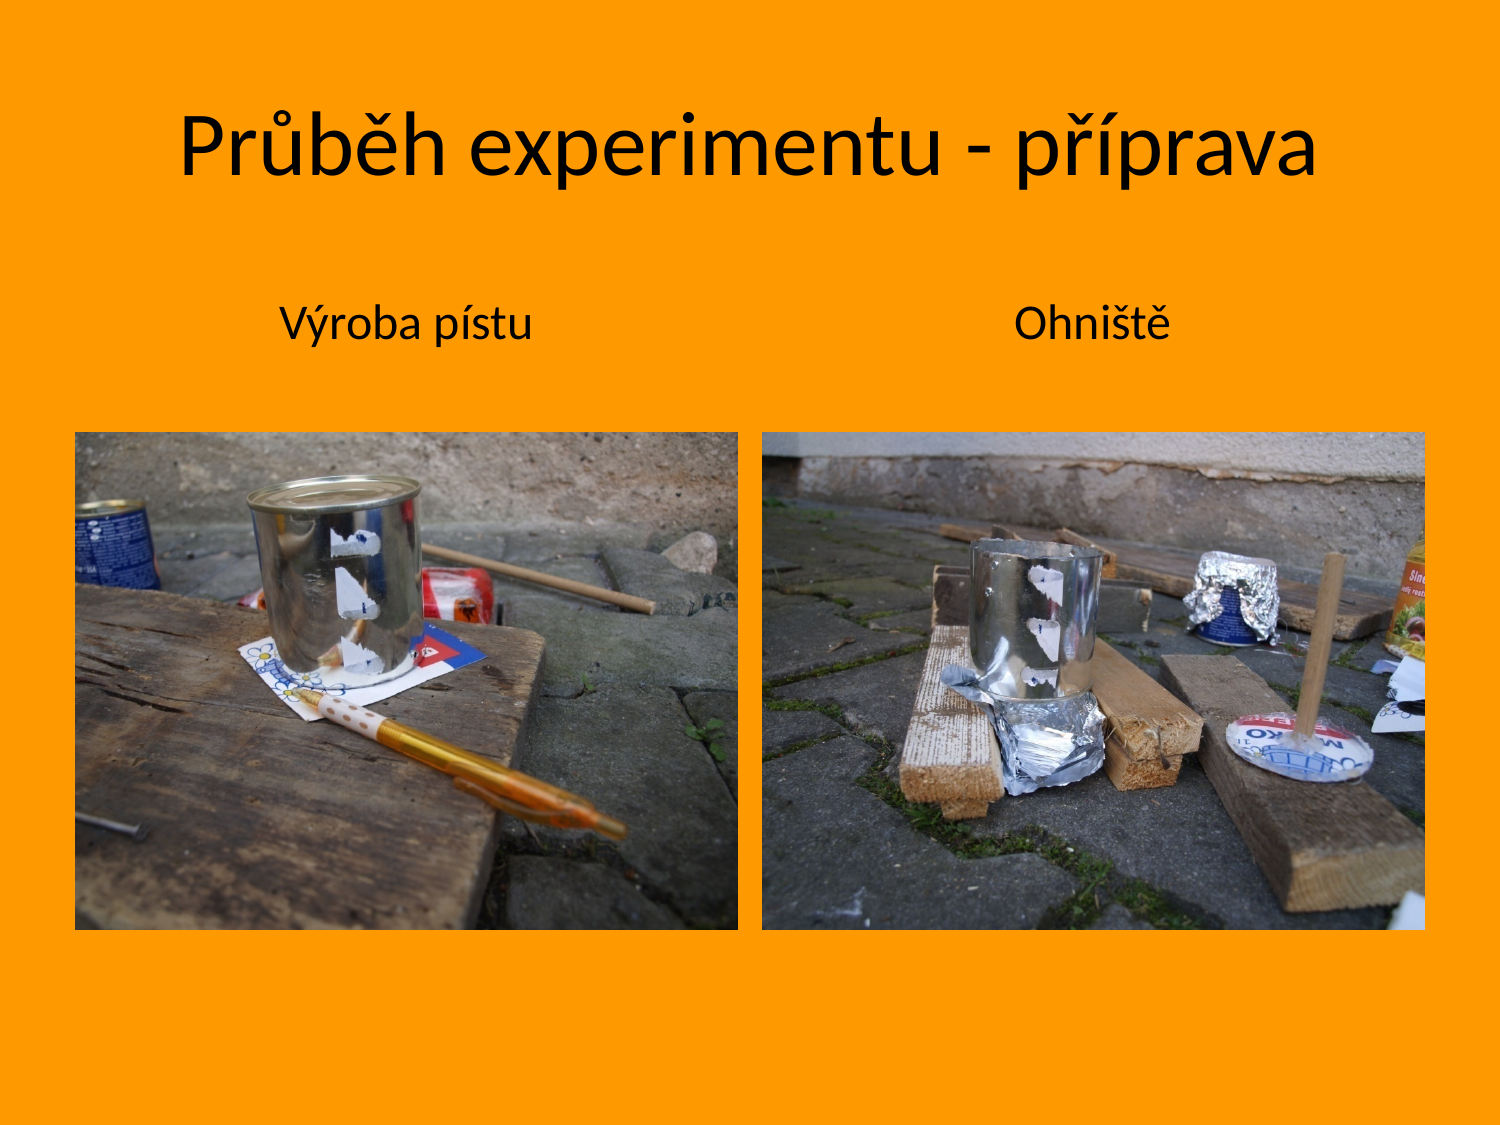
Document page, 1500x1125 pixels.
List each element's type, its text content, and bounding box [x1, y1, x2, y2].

title Průběh experimentu - příprava [75, 45, 1425, 233]
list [74, 432, 738, 930]
list Výroba pístu [75, 251, 738, 357]
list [761, 432, 1425, 930]
list Ohniště [761, 251, 1425, 357]
